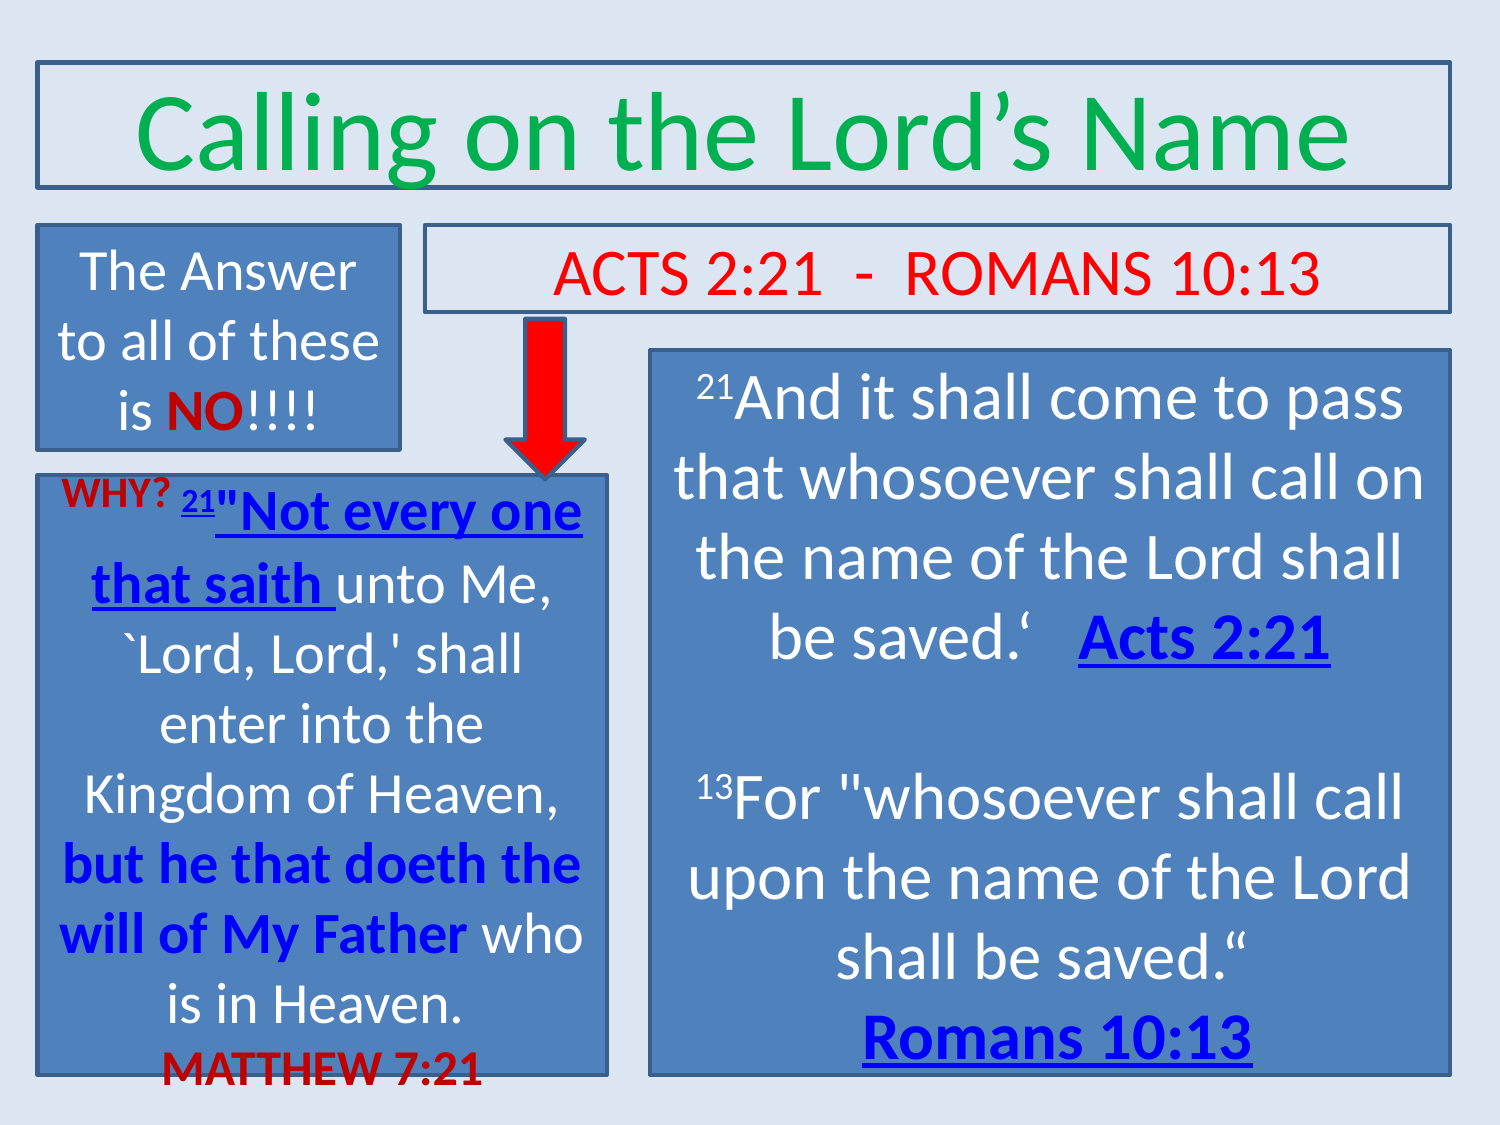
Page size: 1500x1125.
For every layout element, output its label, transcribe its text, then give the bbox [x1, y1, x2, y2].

text_box [503, 316, 587, 482]
text_box The Answer to all of these is NO!!!! [35, 223, 402, 452]
text_box WHY? 21"Not every one that saith unto Me, `Lord, Lord,' shall enter into the Kingdom of Heaven, but he that doeth the will of My Father who is in Heaven. MATTHEW 7:21 [35, 473, 609, 1077]
text_box 21And it shall come to pass that whosoever shall call on the name of the Lord shall be saved.‘ Acts 2:21 13For "whosoever shall call upon the name of the Lord shall be saved.“ Romans 10:13 [648, 348, 1452, 1077]
text_box Calling on the Lord’s Name [35, 60, 1452, 190]
text_box ACTS 2:21 - ROMANS 10:13 [423, 223, 1452, 314]
